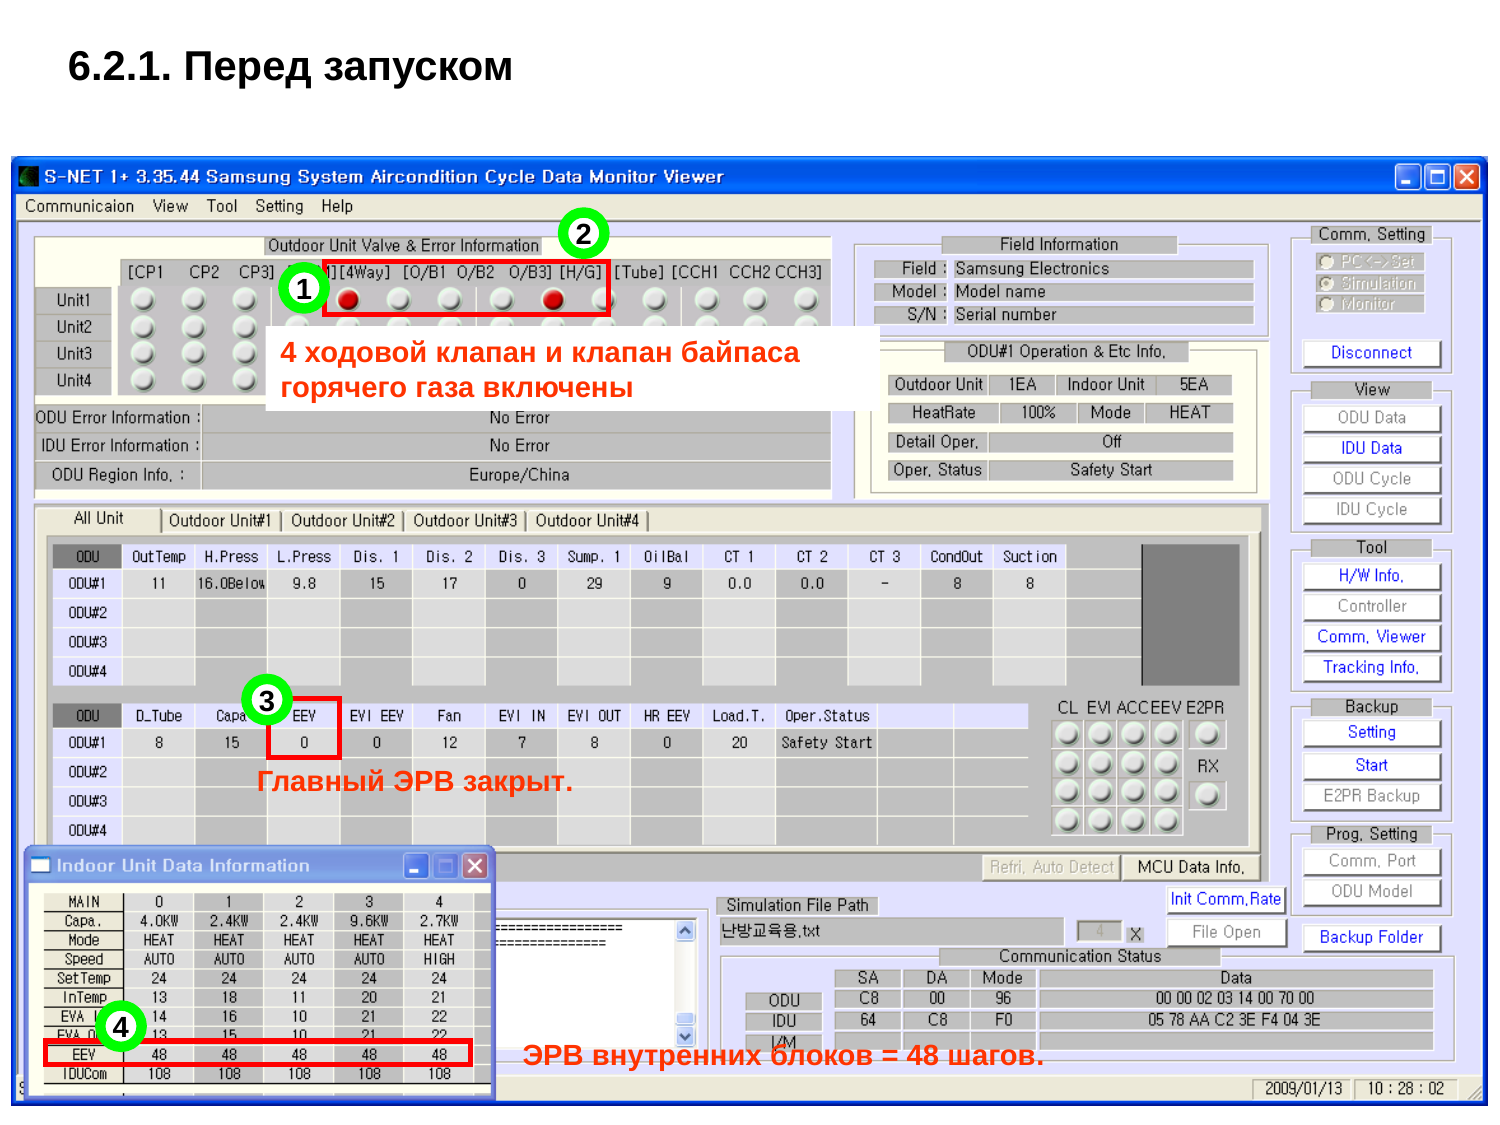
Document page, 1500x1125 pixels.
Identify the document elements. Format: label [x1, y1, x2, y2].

text_box [53, 31, 1123, 96]
picture [11, 156, 1488, 1107]
